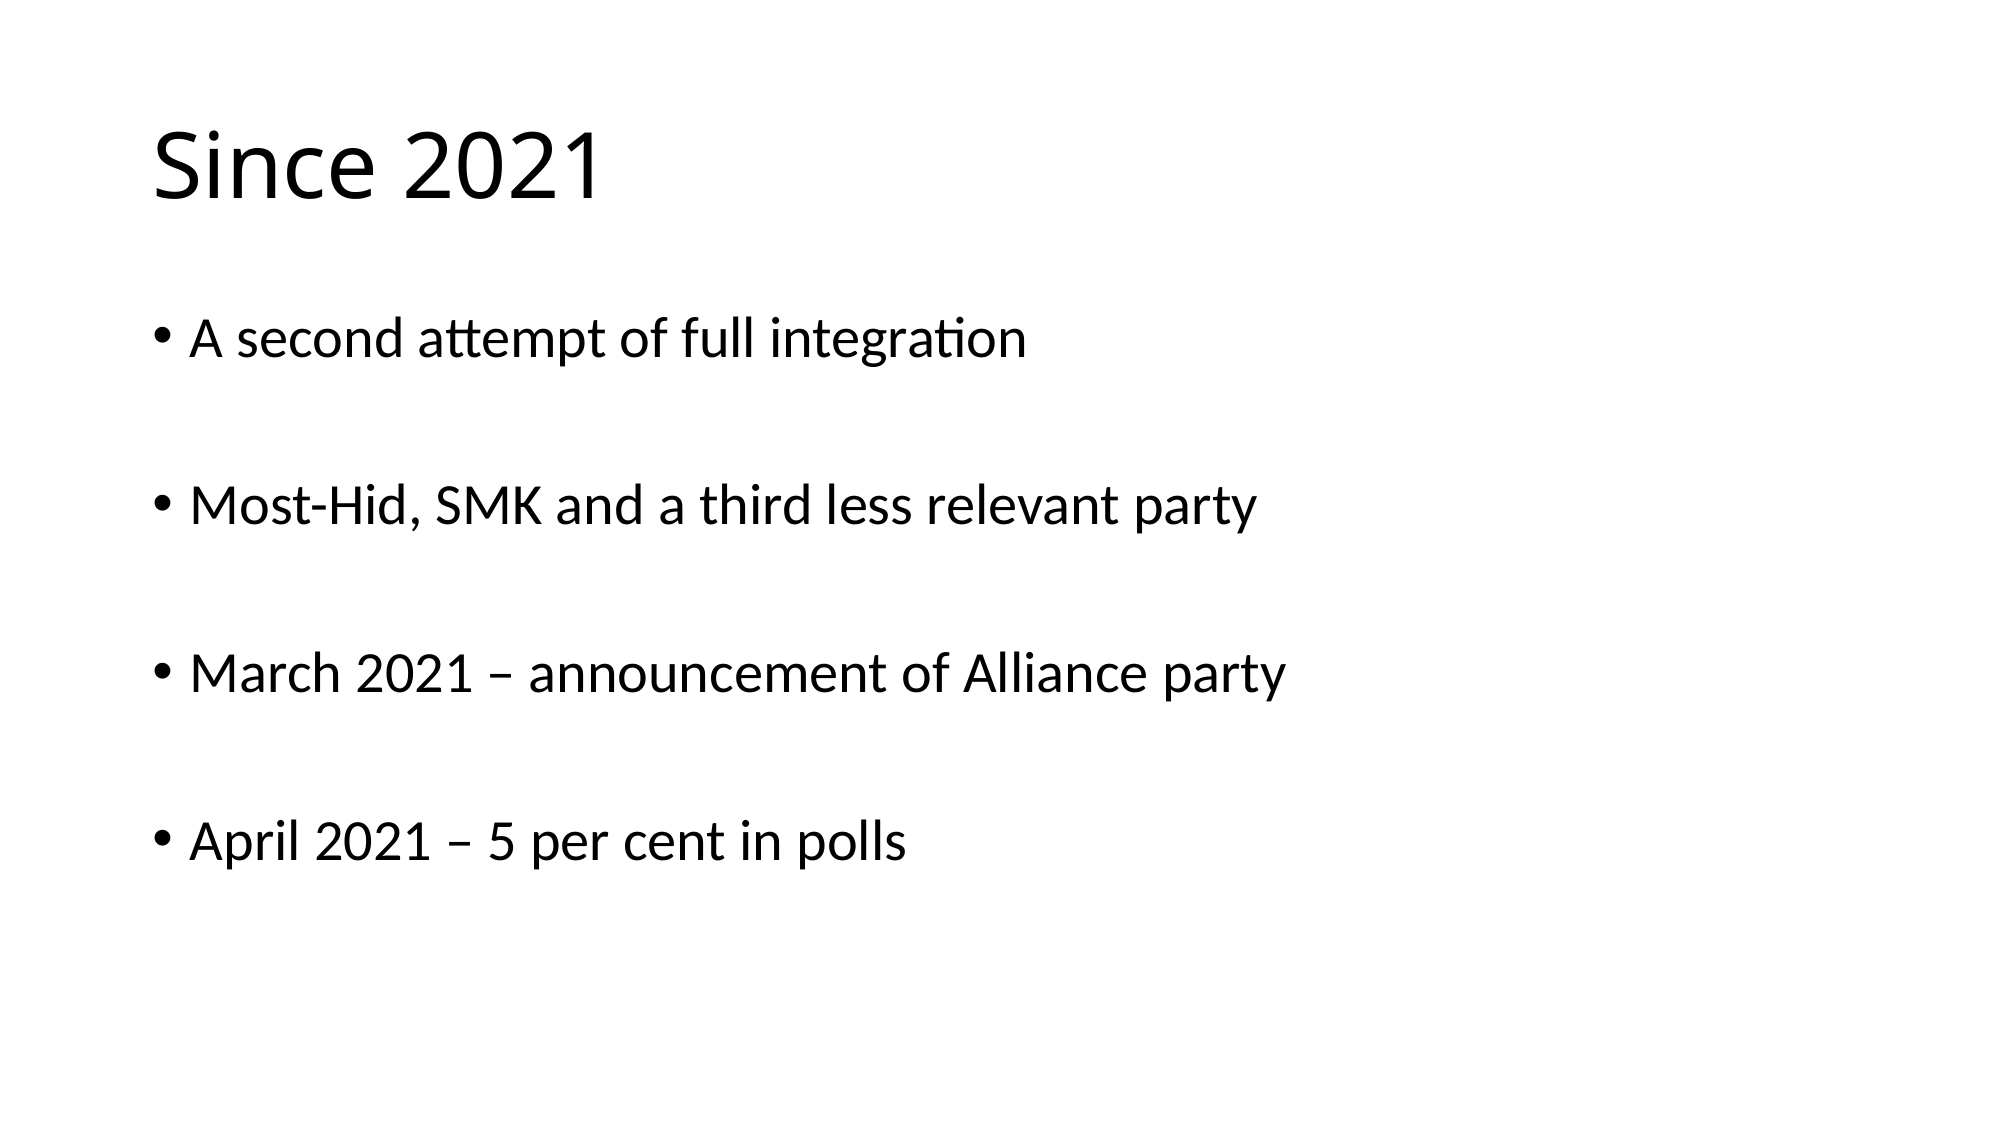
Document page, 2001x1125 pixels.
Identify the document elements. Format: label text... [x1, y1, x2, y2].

list A second attempt of full integration Most-Hid, SMK and a third less relevant party March 2021 – announcement of Alliance party April 2021 – 5 per cent in polls [137, 299, 1863, 1014]
title Since 2021 [137, 59, 1863, 278]
